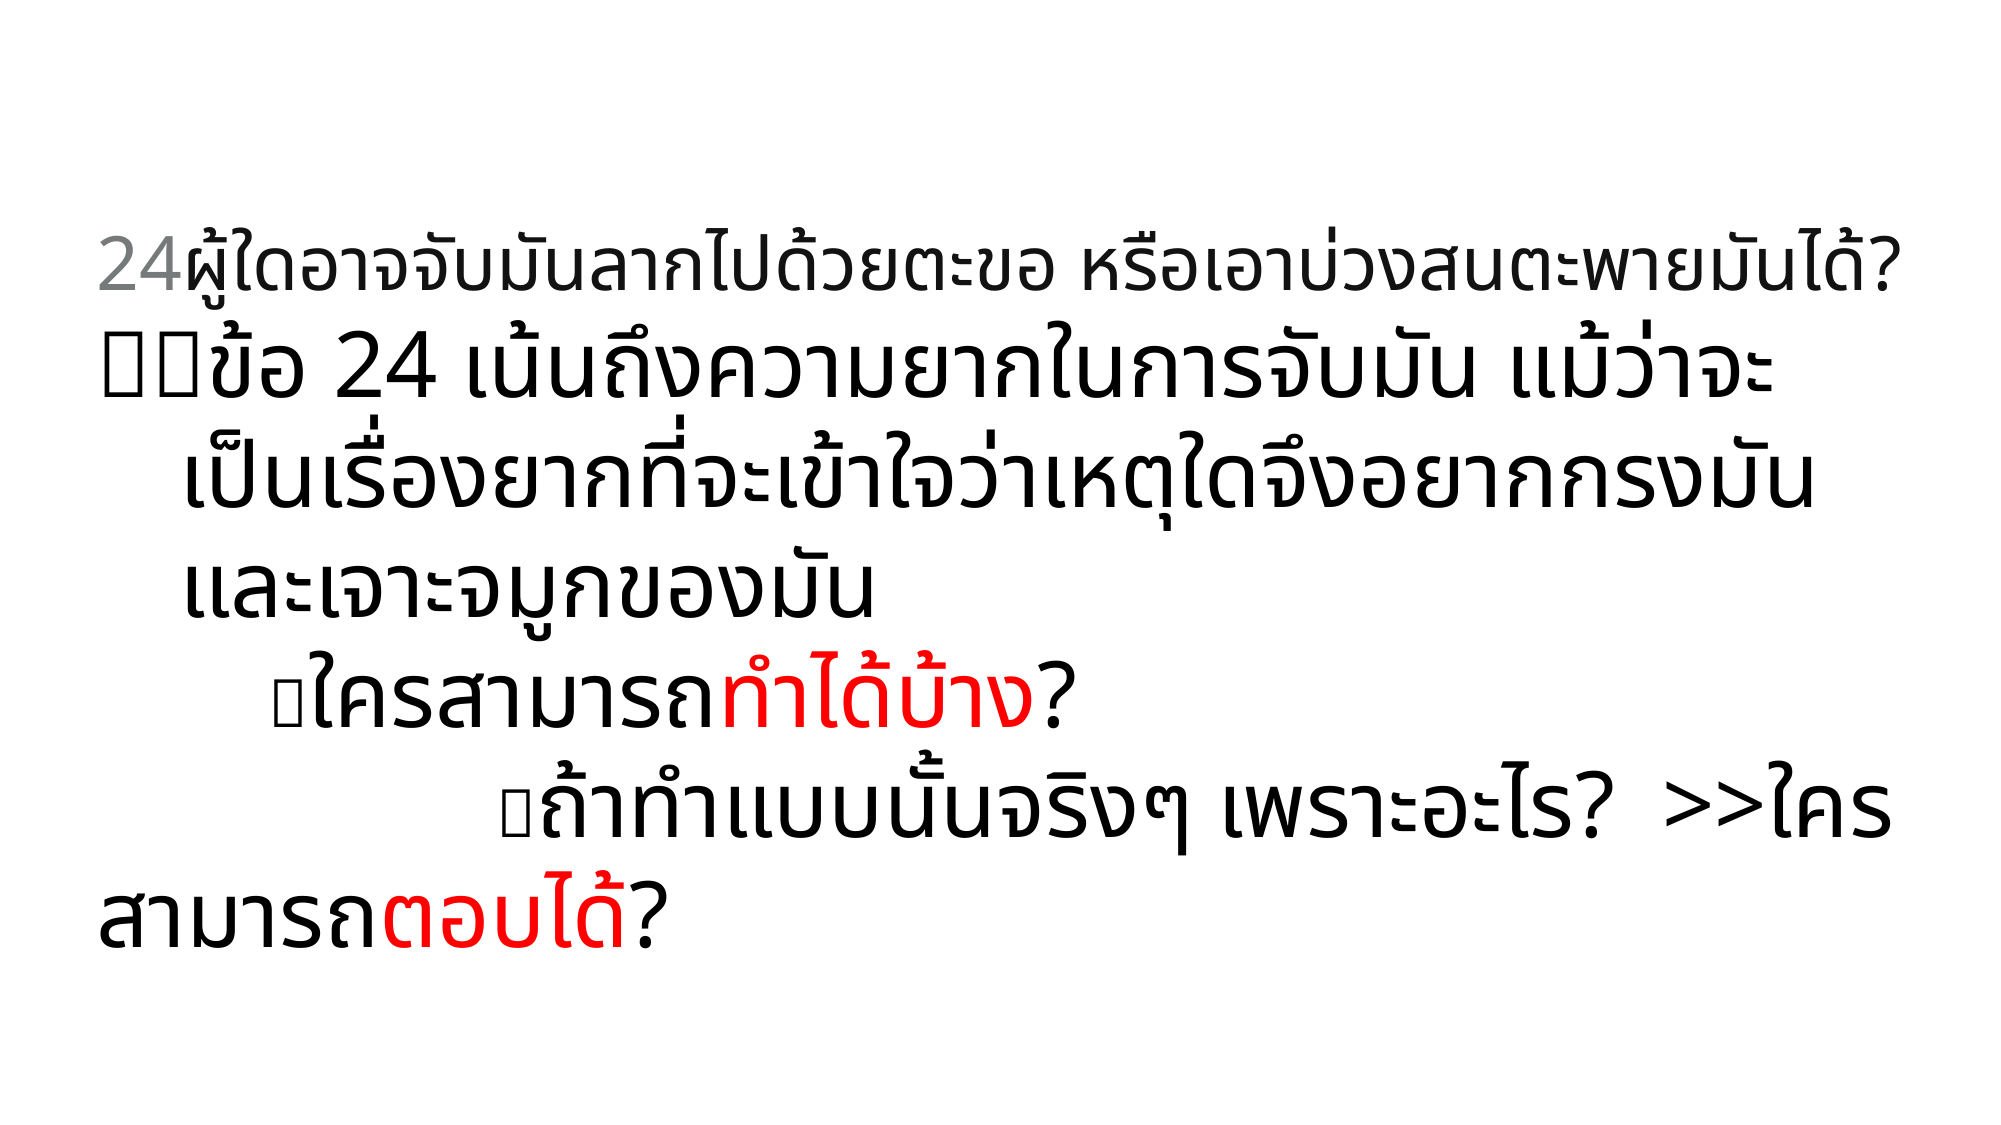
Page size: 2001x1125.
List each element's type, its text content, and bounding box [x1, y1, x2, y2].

text_box 24ผู้ใดอาจจับมันลากไปด้วยตะขอ หรือเอาบ่วงสนตะพายมันได้? ข้อ 24 เน้นถึงความยากในการจับมัน แม้ว่าจะเป็นเรื่องยากที่จะเข้าใจว่าเหตุใดจึงอยากกรงมันและเจาะจมูกของมัน ใครสามารถทำได้บ้าง? ถ้าทำแบบนั้นจริงๆ เพราะอะไร? >>ใครสามารถตอบได้? [81, 208, 1919, 973]
